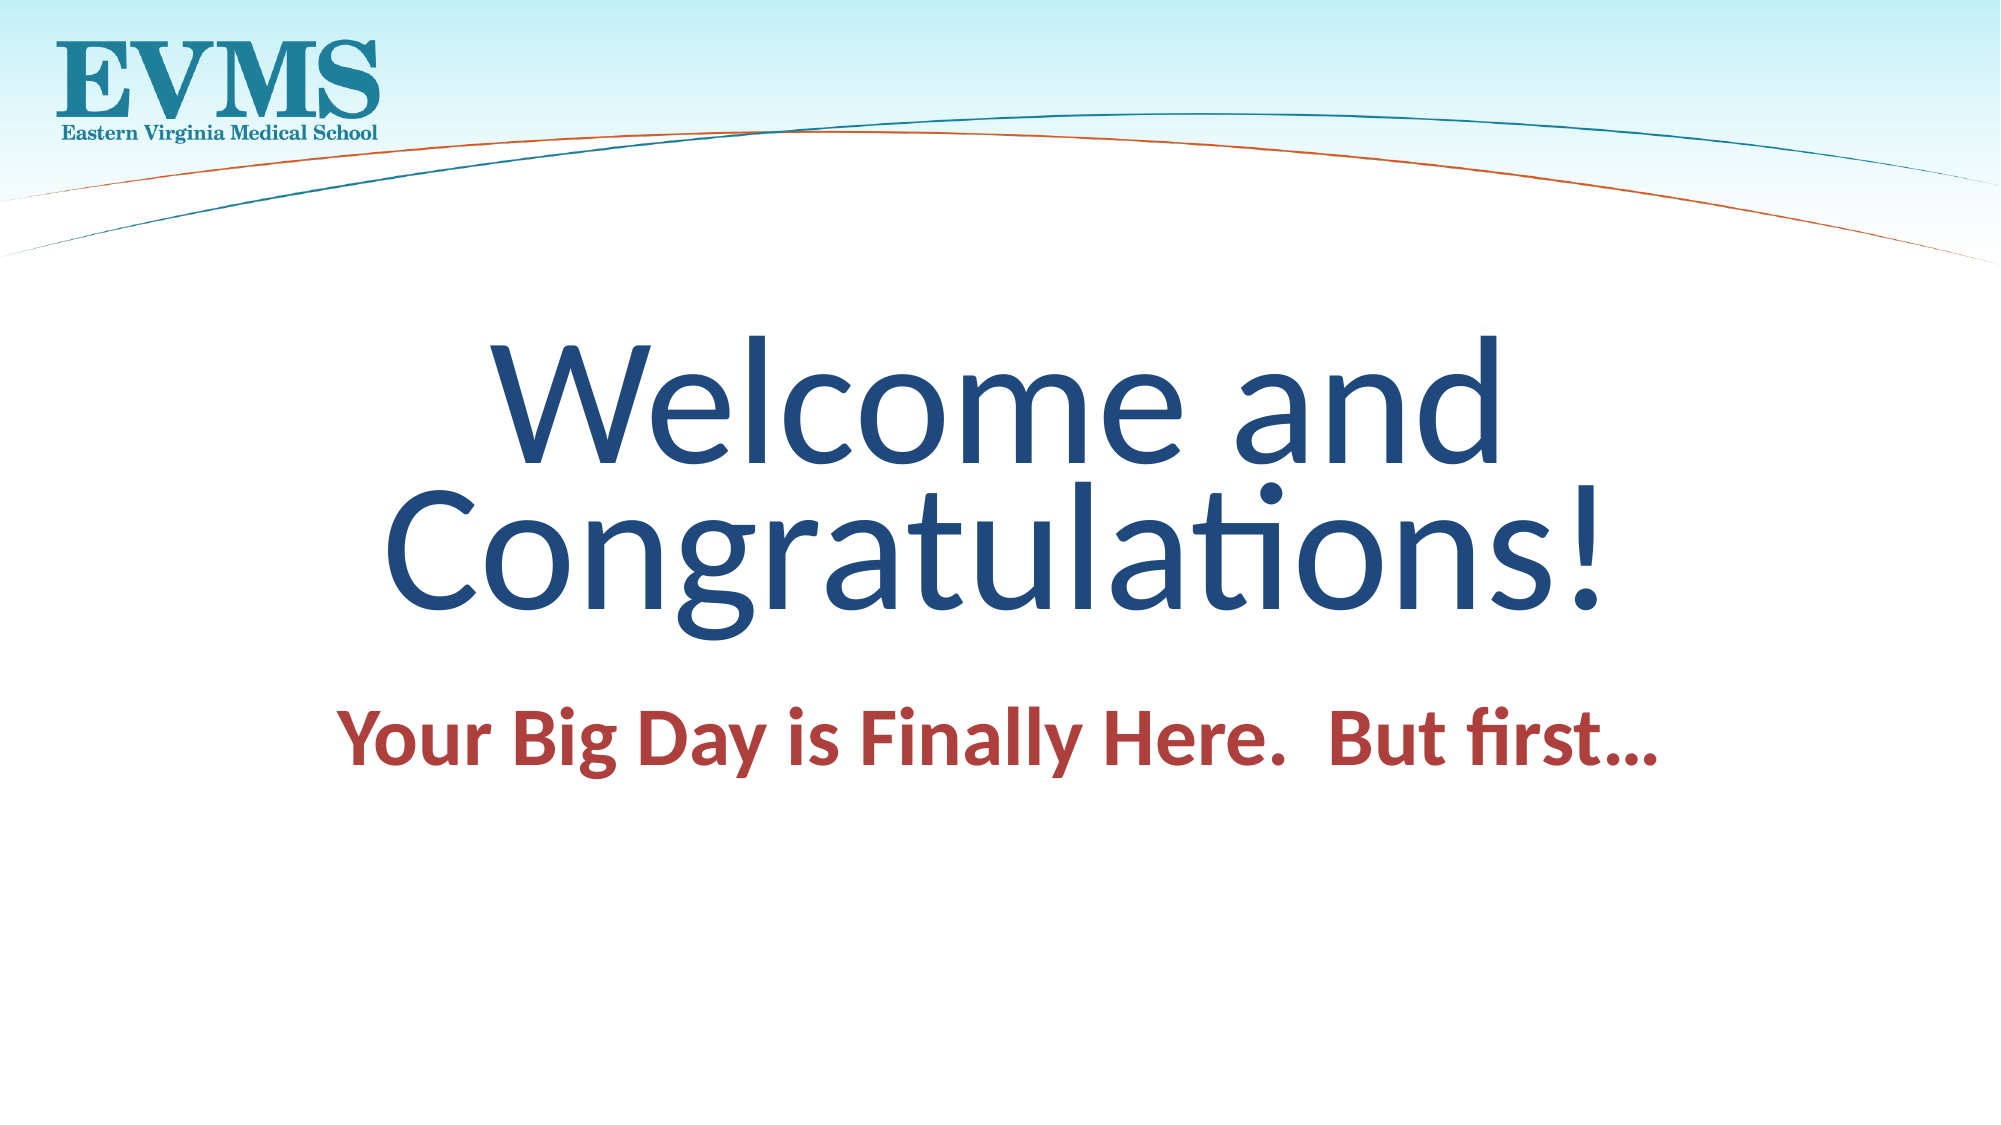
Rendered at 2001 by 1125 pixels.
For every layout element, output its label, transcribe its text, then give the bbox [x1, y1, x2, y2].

title Welcome and Congratulations! Your Big Day is Finally Here. But first… [0, 137, 2000, 988]
picture [0, 0, 2000, 137]
